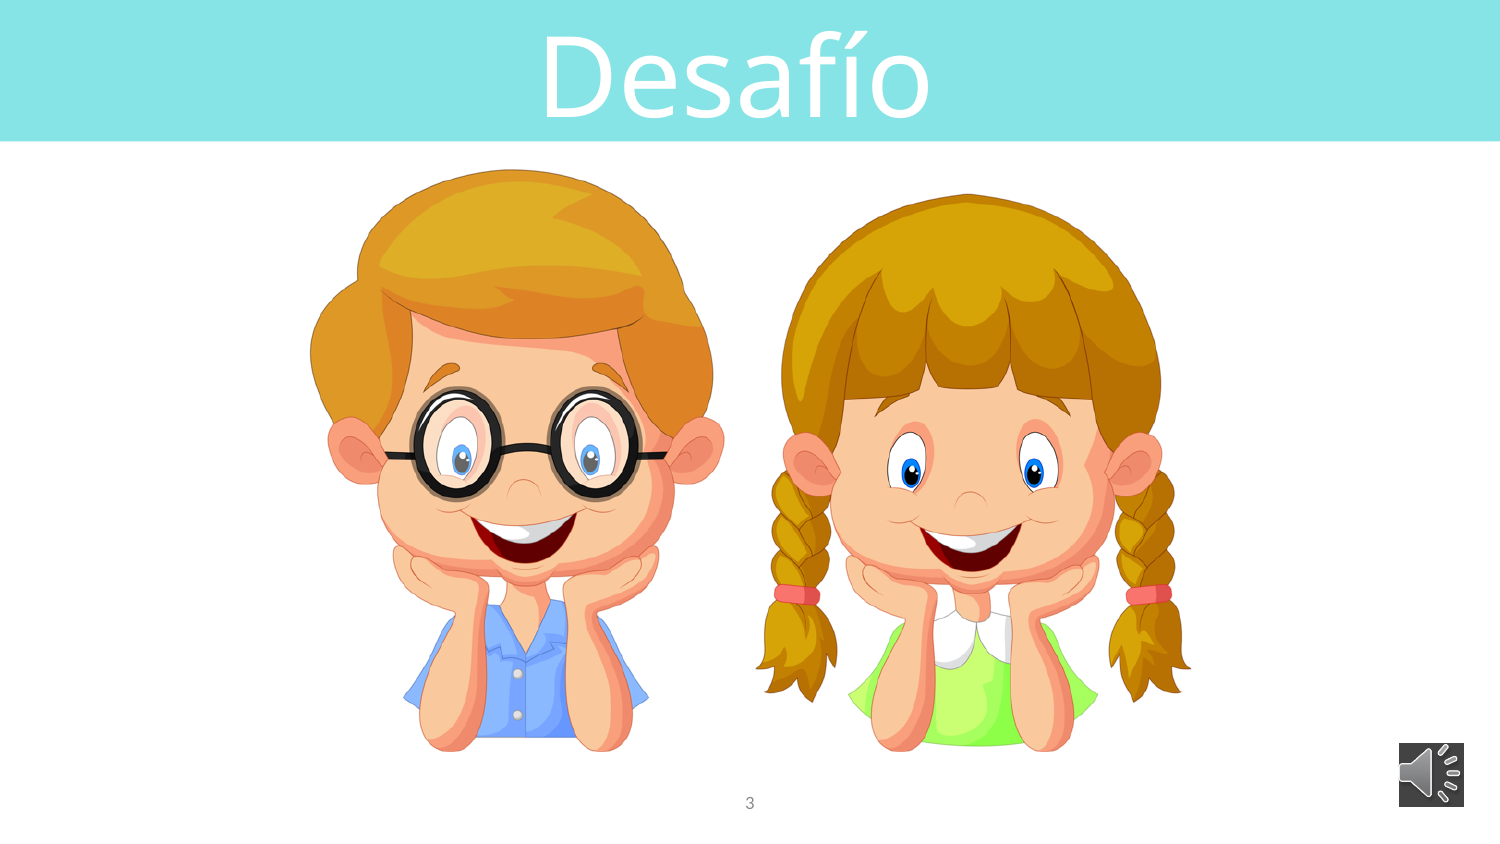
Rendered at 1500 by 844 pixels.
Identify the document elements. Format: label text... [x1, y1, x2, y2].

title Desafío [0, 0, 1500, 142]
picture [1397, 741, 1465, 809]
slide_number 3 [705, 779, 795, 825]
picture [308, 168, 1192, 752]
